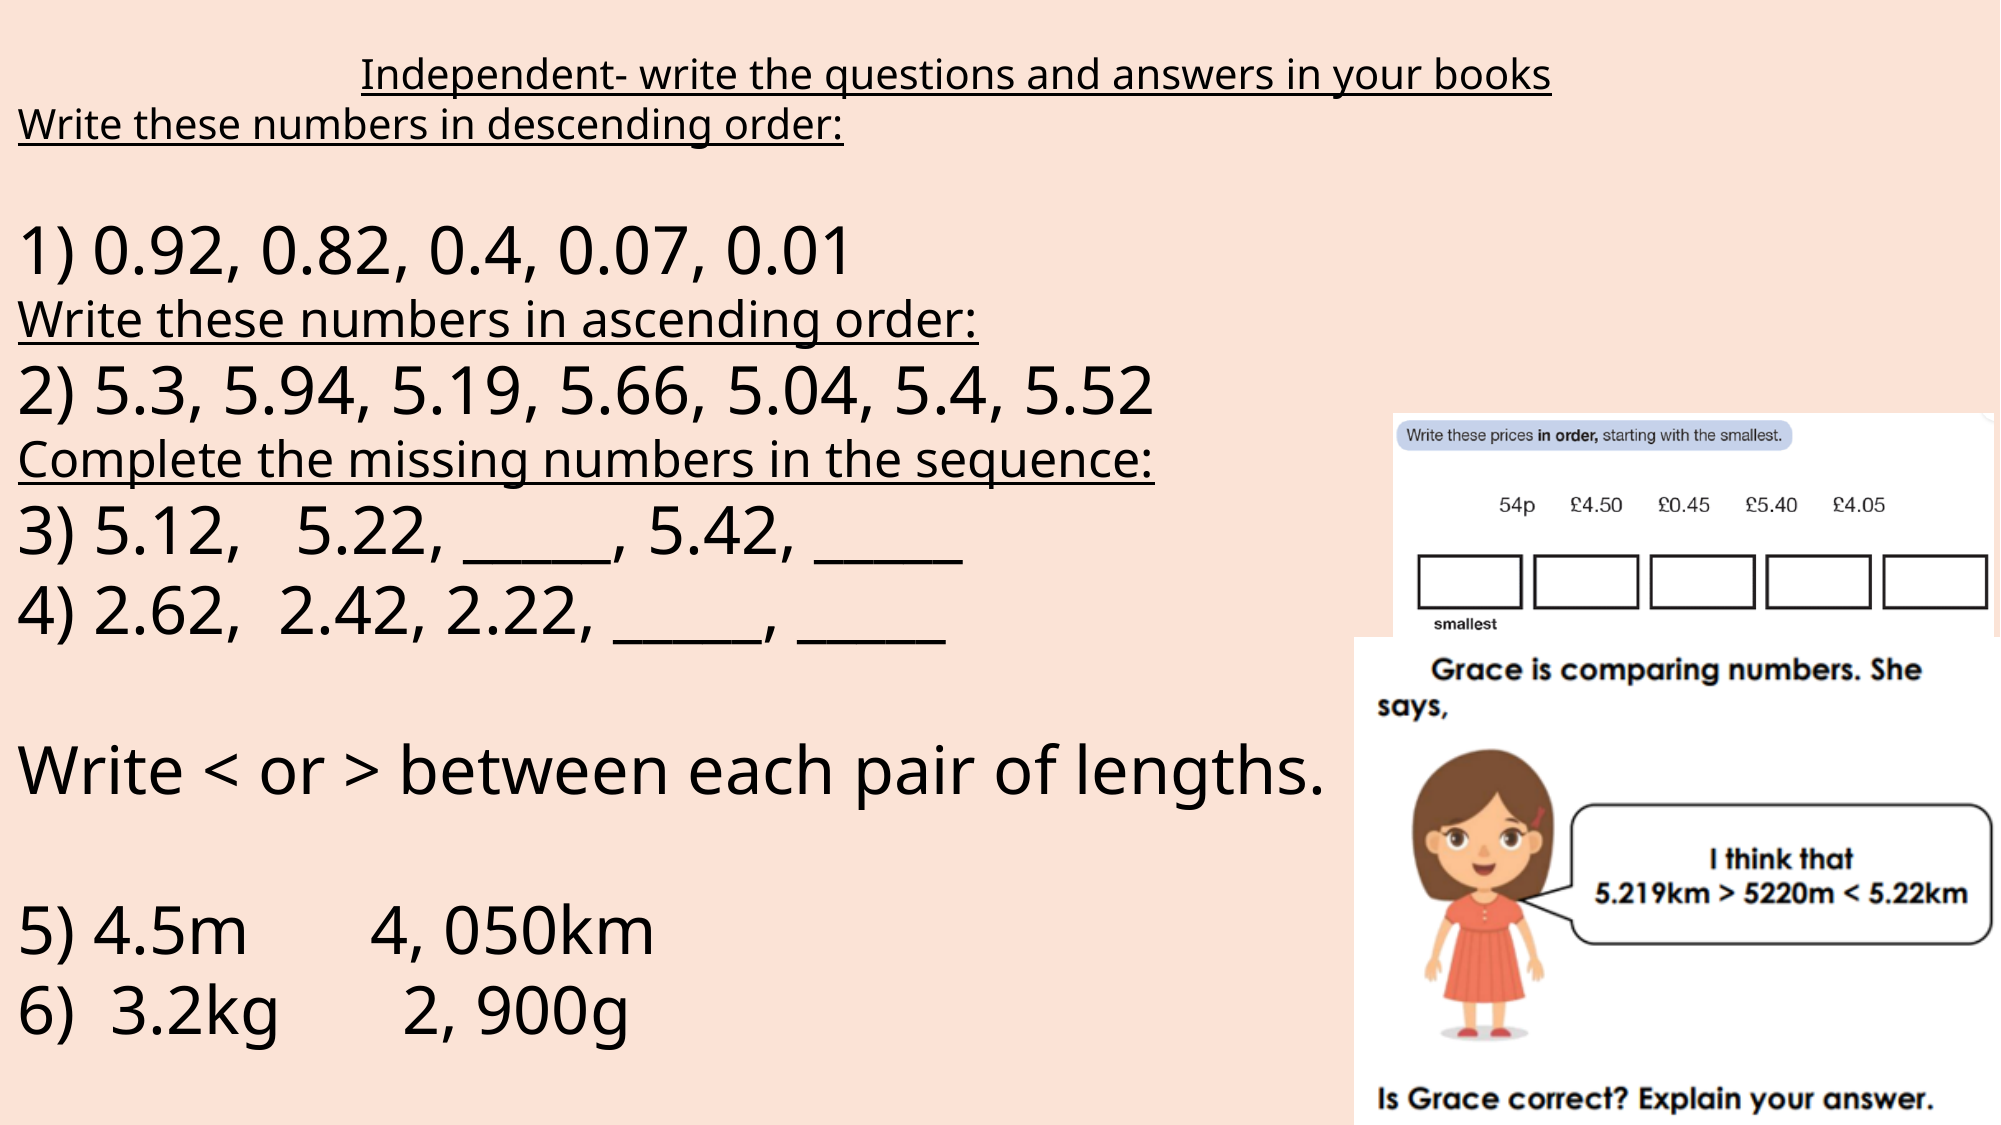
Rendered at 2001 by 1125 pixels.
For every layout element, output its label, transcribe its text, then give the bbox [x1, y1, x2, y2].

text_box Independent- write the questions and answers in your books Write these numbers in descending order: 0.92, 0.82, 0.4, 0.07, 0.01 Write these numbers in ascending order: 2) 5.3, 5.94, 5.19, 5.66, 5.04, 5.4, 5.52 Complete the missing numbers in the sequence: 3) 5.12, 5.22, _____, 5.42, _____ 4) 2.62, 2.42, 2.22, _____, _____ Write < or > between each pair of lengths. 5) 4.5m 4, 050km 6) 3.2kg 2, 900g [2, 40, 1910, 1115]
picture [1354, 412, 2000, 1125]
